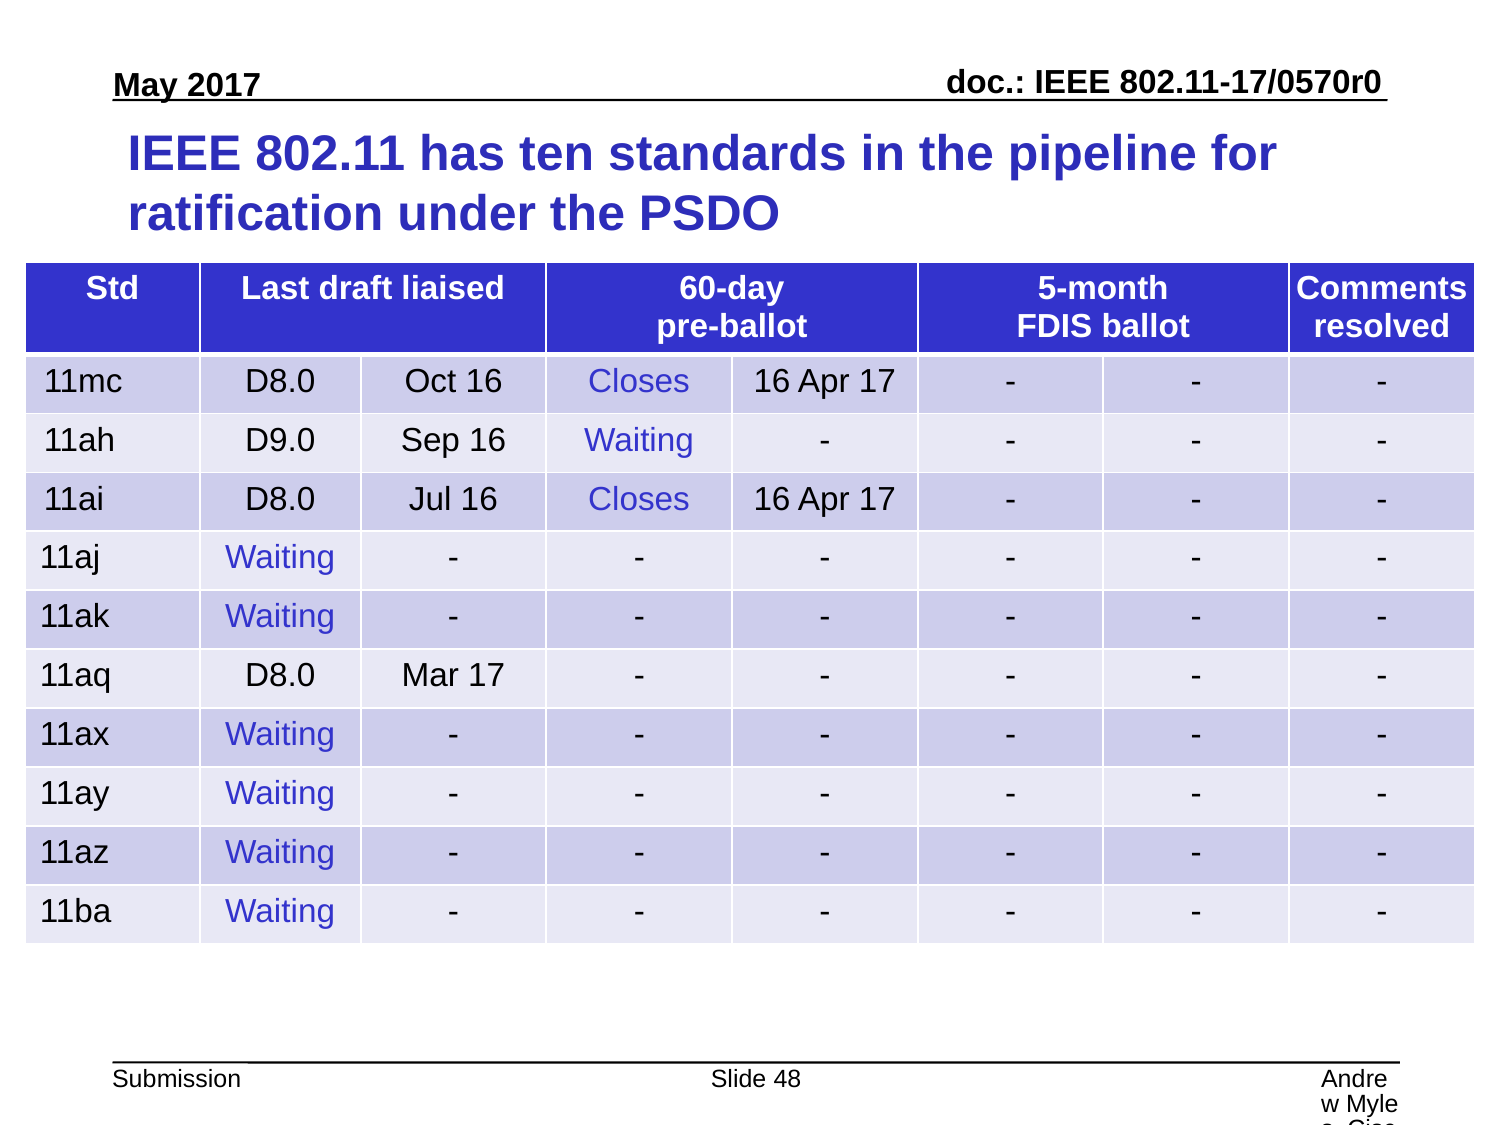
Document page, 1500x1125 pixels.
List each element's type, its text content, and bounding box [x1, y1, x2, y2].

table_cell Waiting [201, 532, 360, 589]
table_cell - [733, 414, 917, 472]
table_cell - [733, 768, 917, 825]
table_cell - [733, 532, 917, 589]
table_cell - [362, 532, 545, 589]
table_cell - [919, 768, 1102, 825]
table_cell - [919, 591, 1102, 648]
table_cell - [547, 709, 731, 766]
table_cell - [919, 473, 1102, 530]
table_cell - [919, 357, 1102, 413]
table_cell Waiting [201, 827, 360, 884]
table_cell D8.0 [201, 473, 360, 530]
table_cell - [1104, 532, 1288, 589]
table_cell Waiting [547, 414, 731, 472]
table_cell - [362, 886, 545, 943]
table_cell - [919, 532, 1102, 589]
table_cell - [733, 886, 917, 943]
table_cell - [1290, 886, 1474, 943]
table_cell - [547, 532, 731, 589]
table_cell - [1104, 827, 1288, 884]
table_header Last draft liaised [201, 263, 545, 352]
table_cell - [1104, 709, 1288, 766]
footer Andrew Myles, Cisco [1320, 1061, 1402, 1093]
table_header 5-month FDIS ballot [919, 263, 1288, 352]
table_cell - [919, 414, 1102, 472]
table_cell 11mc [26, 357, 199, 413]
table_header Comments resolved [1290, 263, 1474, 352]
table_cell 11ai [26, 473, 199, 530]
table_cell D8.0 [201, 357, 360, 413]
slide_number Slide 48 [709, 1061, 803, 1093]
table_cell D9.0 [201, 414, 360, 472]
table_cell - [919, 709, 1102, 766]
table_cell Oct 16 [362, 357, 545, 413]
table_cell - [547, 827, 731, 884]
table_cell - [1290, 473, 1474, 530]
table_cell - [1104, 650, 1288, 707]
table_cell Waiting [201, 886, 360, 943]
table_cell - [733, 827, 917, 884]
table_cell - [919, 886, 1102, 943]
table_cell Waiting [201, 768, 360, 825]
table_cell - [1290, 357, 1474, 413]
table_cell - [919, 827, 1102, 884]
table_cell 11ah [26, 414, 199, 472]
table_cell Closes [547, 357, 731, 413]
table_cell Jul 16 [362, 473, 545, 530]
table_cell - [733, 709, 917, 766]
table_cell - [362, 709, 545, 766]
table_cell 11aq [26, 650, 199, 707]
table_cell Waiting [201, 709, 360, 766]
table_cell - [919, 650, 1102, 707]
table_cell Mar 17 [362, 650, 545, 707]
table_cell 16 Apr 17 [733, 357, 917, 413]
table_cell - [733, 591, 917, 648]
table_cell D8.0 [201, 650, 360, 707]
table_cell - [362, 768, 545, 825]
table_cell Sep 16 [362, 414, 545, 472]
table_cell 11ba [26, 886, 199, 943]
table_cell - [1290, 414, 1474, 472]
table_cell 16 Apr 17 [733, 473, 917, 530]
table_cell - [362, 591, 545, 648]
table_cell - [547, 768, 731, 825]
table_cell - [1104, 357, 1288, 413]
table_cell - [1290, 591, 1474, 648]
table_header Std [26, 263, 199, 352]
table_header 60-day pre-ballot [547, 263, 917, 352]
table_cell 11ay [26, 768, 199, 825]
table_cell - [547, 591, 731, 648]
table_cell - [1290, 709, 1474, 766]
table_cell - [547, 650, 731, 707]
table_cell 11ak [26, 591, 199, 648]
table_cell - [1104, 886, 1288, 943]
table_cell - [1290, 650, 1474, 707]
table_cell - [1104, 414, 1288, 472]
table_cell - [733, 650, 917, 707]
table_cell 11aj [26, 532, 199, 589]
table_cell - [1104, 768, 1288, 825]
table_cell - [1290, 827, 1474, 884]
table_cell Closes [547, 473, 731, 530]
table_cell 11az [26, 827, 199, 884]
table_cell - [1290, 768, 1474, 825]
table_cell 11ax [26, 709, 199, 766]
title IEEE 802.11 has ten standards in the pipeline for ratification under the PSDO [112, 112, 1388, 262]
table_cell - [1104, 473, 1288, 530]
table_cell Waiting [201, 591, 360, 648]
table_cell - [362, 827, 545, 884]
table_cell - [1104, 591, 1288, 648]
table_cell - [1290, 532, 1474, 589]
table_cell - [547, 886, 731, 943]
